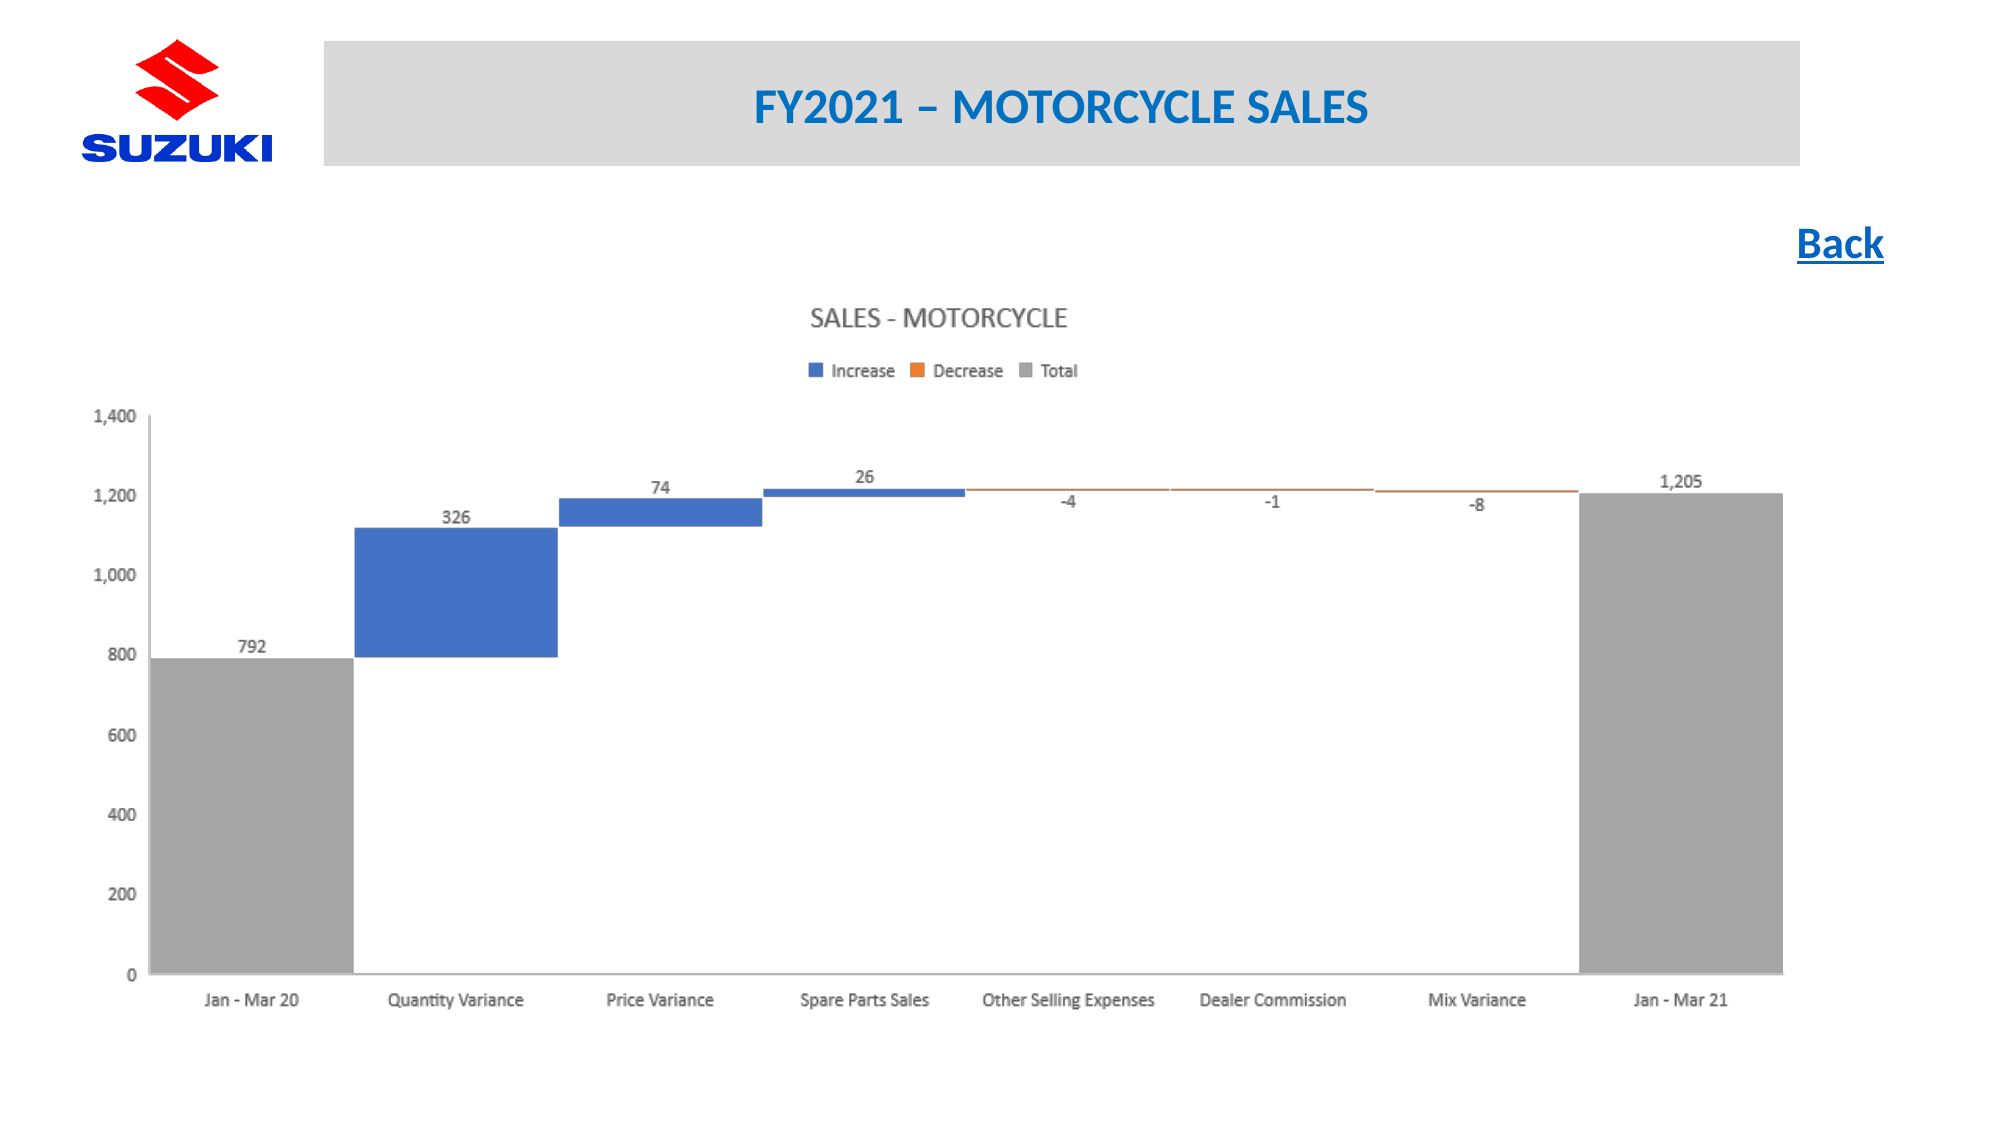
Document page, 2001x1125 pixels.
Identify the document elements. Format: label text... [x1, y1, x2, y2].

text_box FY2021 – MOTORCYCLE SALES [323, 40, 1800, 166]
picture [82, 39, 272, 162]
text_box Back [1774, 205, 1900, 275]
picture [82, 290, 1800, 1025]
